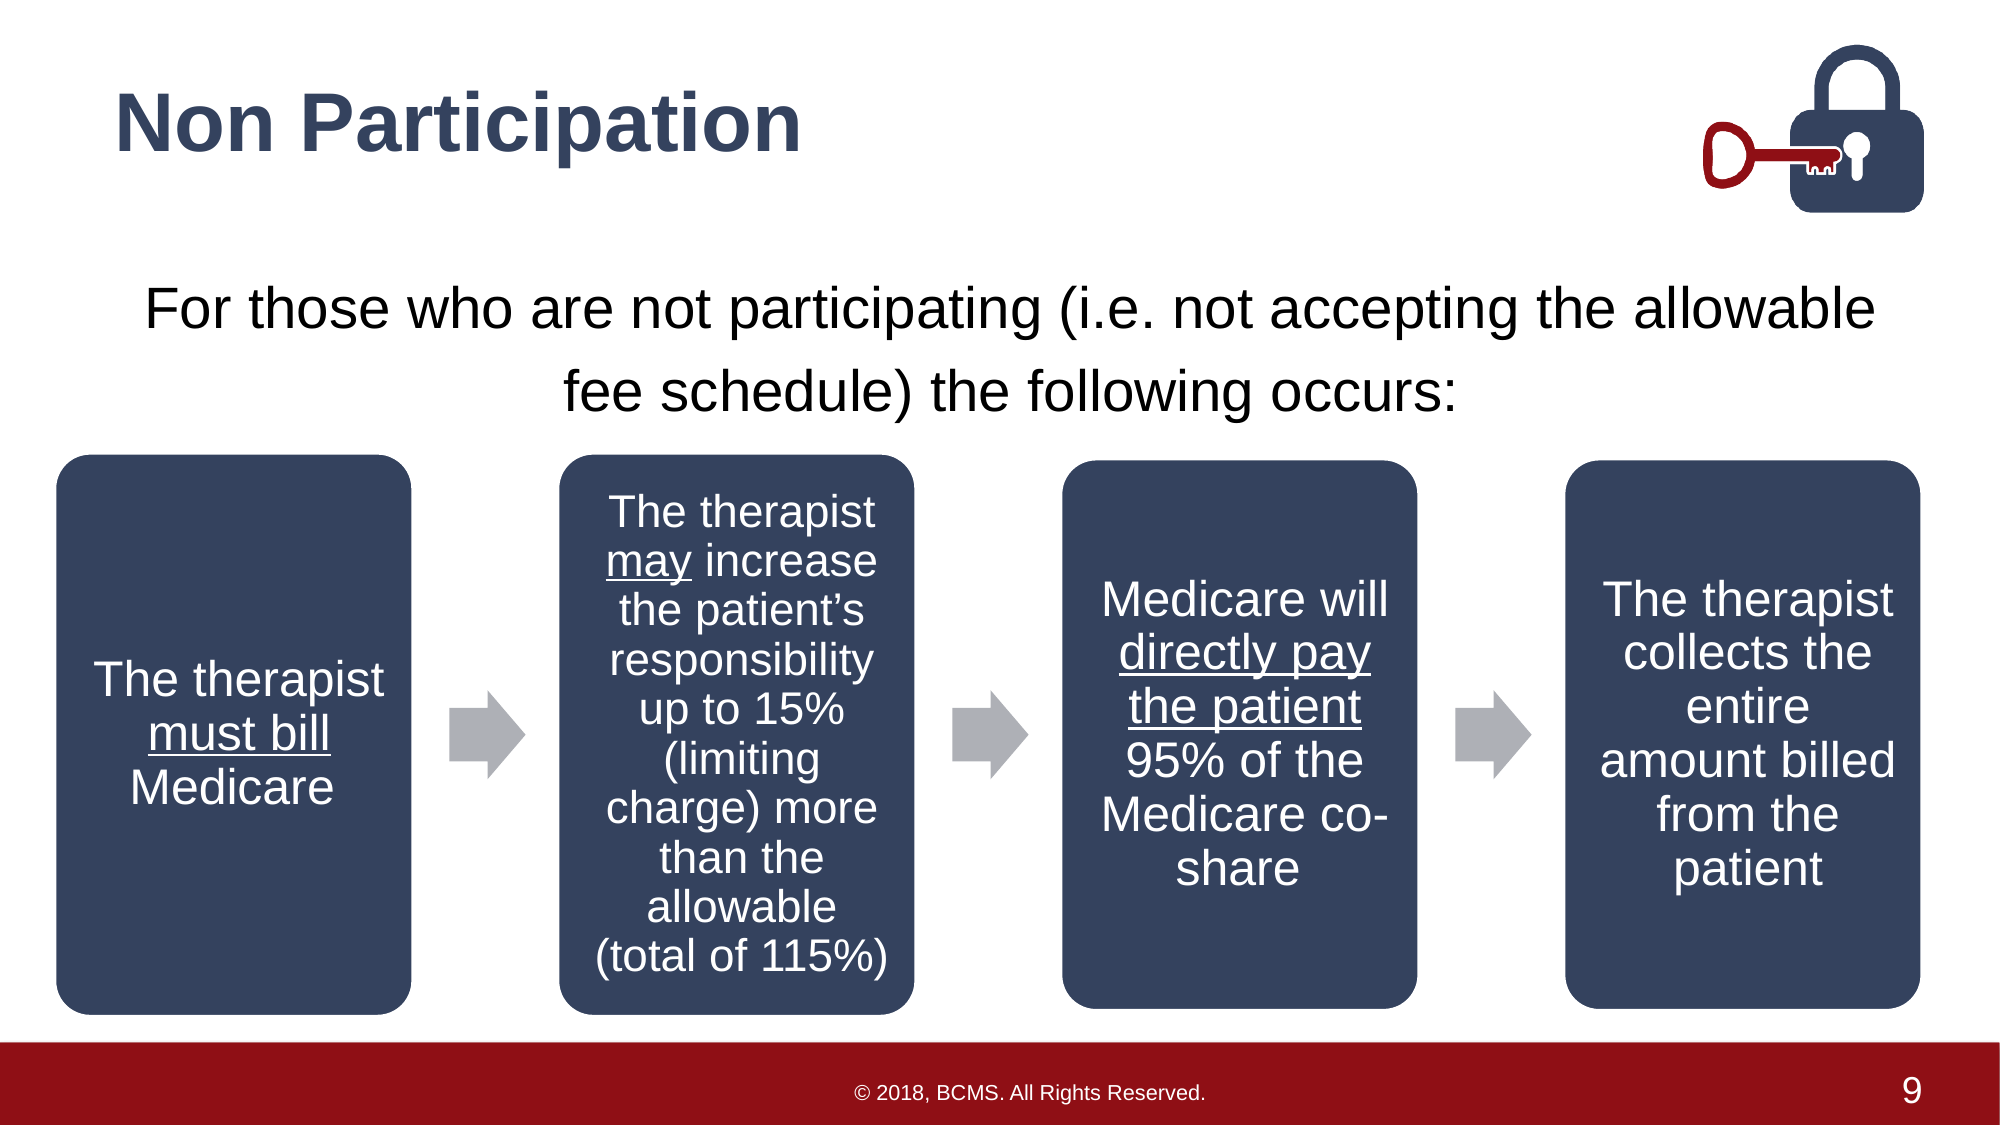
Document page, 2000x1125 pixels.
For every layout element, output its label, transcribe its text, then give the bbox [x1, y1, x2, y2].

list For those who are not participating (i.e. not accepting the allowable fee schedule) the following occurs: [99, 248, 1924, 444]
title Non Participation [99, 24, 1924, 213]
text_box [53, 452, 1924, 1018]
